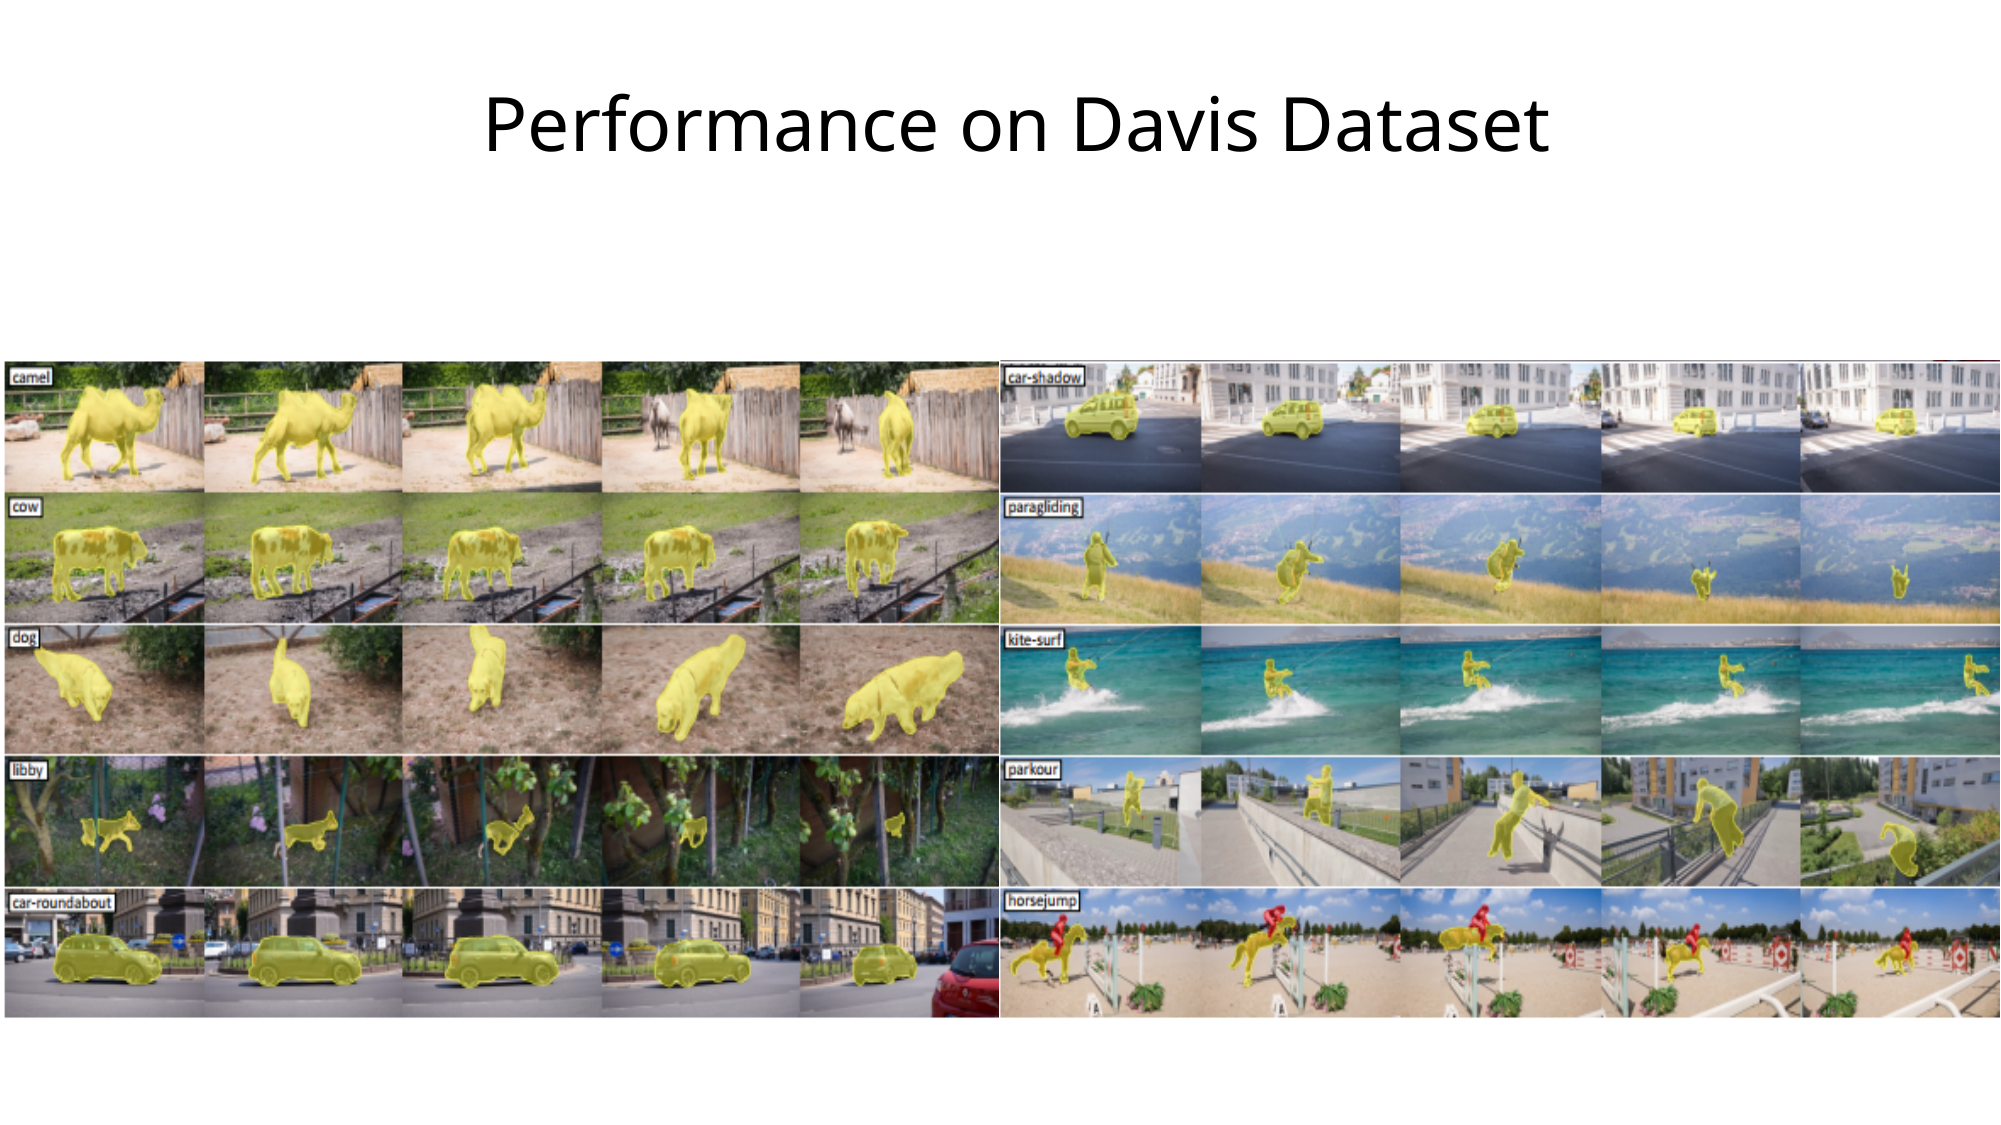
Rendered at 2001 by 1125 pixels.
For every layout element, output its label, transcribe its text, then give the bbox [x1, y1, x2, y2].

title Performance on Davis Dataset [154, 18, 1880, 236]
picture [0, 360, 2000, 1020]
